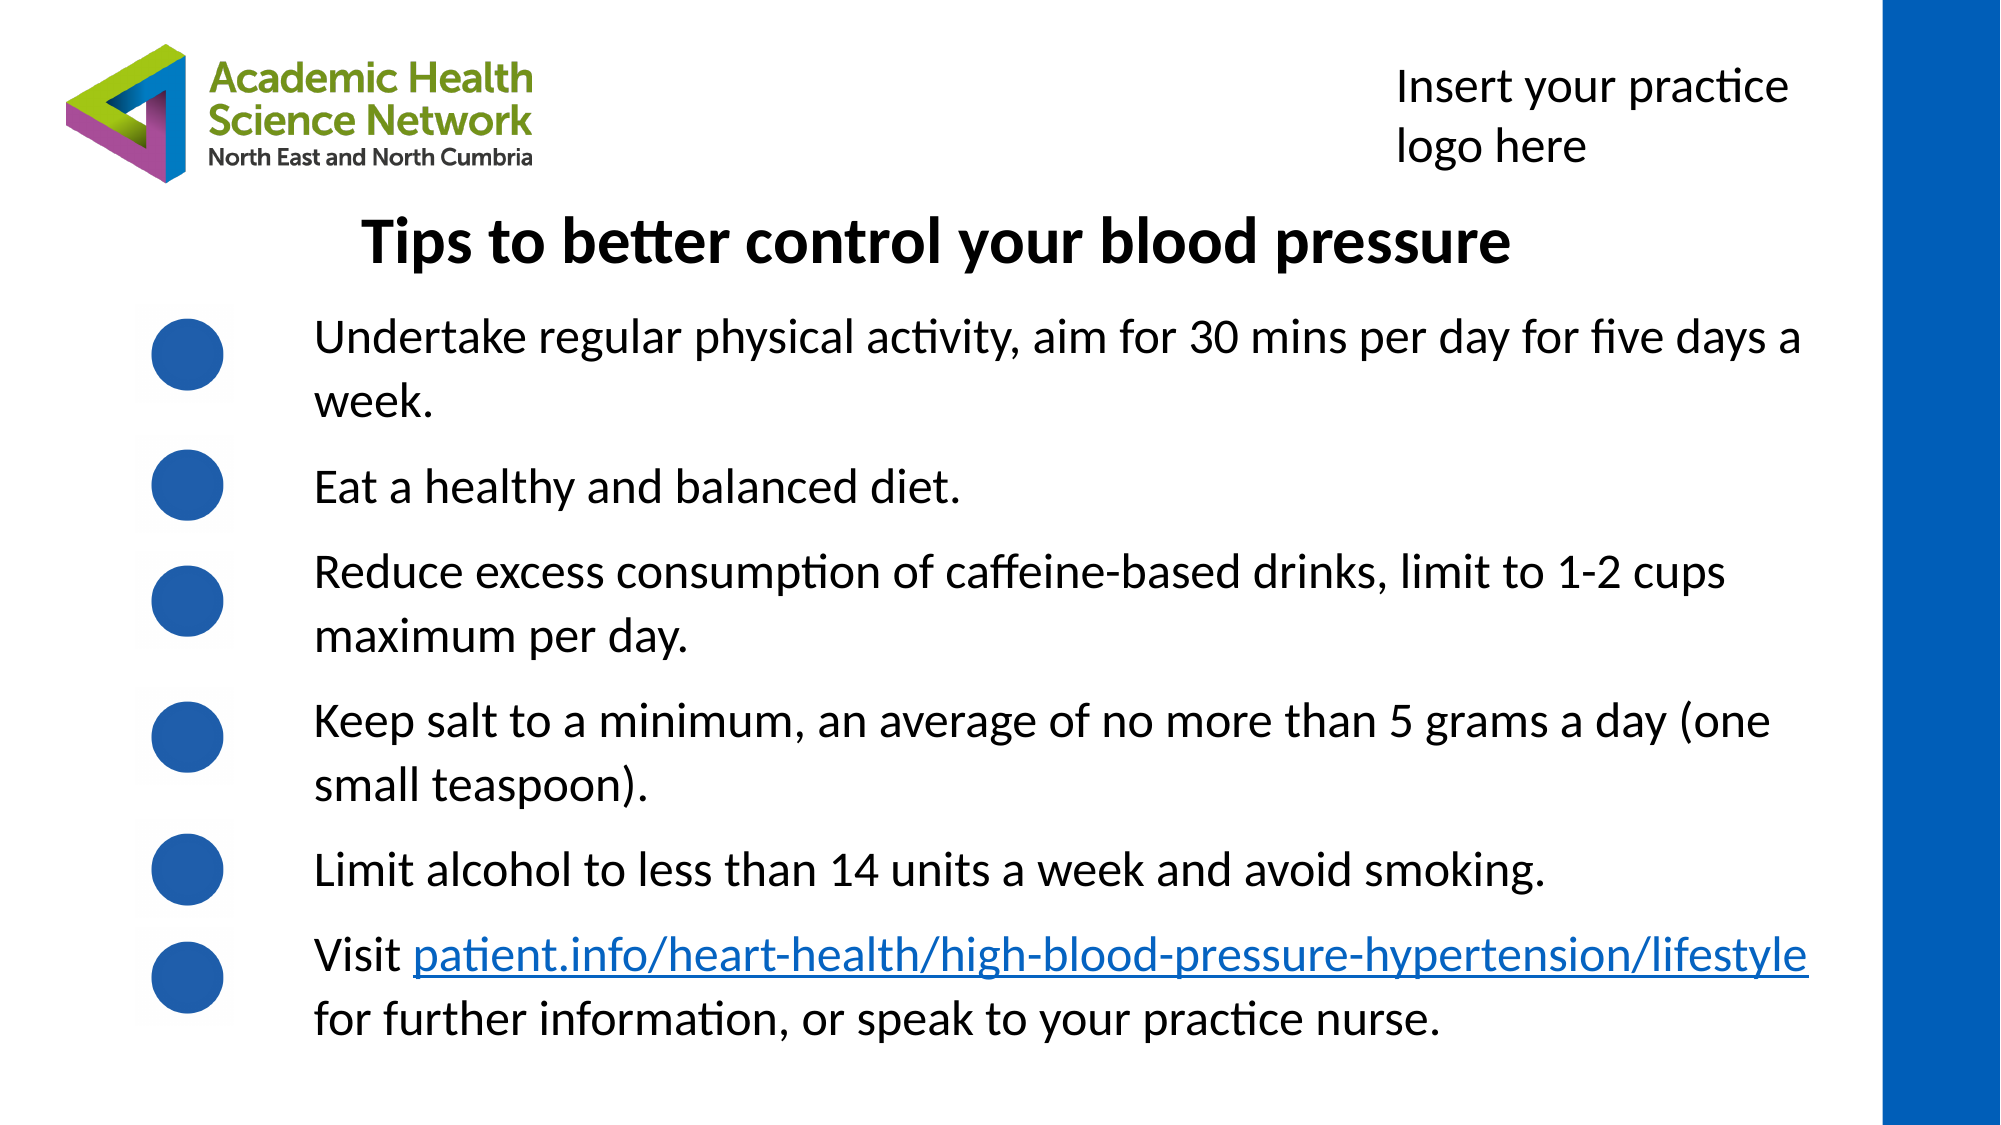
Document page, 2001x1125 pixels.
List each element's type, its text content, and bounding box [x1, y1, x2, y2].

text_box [135, 435, 234, 533]
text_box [135, 687, 234, 785]
picture [66, 44, 532, 185]
text_box Insert your practice logo here [1381, 44, 1846, 185]
text_box Tips to better control your blood pressure [48, 184, 1827, 285]
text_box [135, 819, 234, 918]
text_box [135, 551, 234, 649]
text_box Undertake regular physical activity, aim for 30 mins per day for five days a week. Eat a healthy and balanced diet. Reduce excess consumption of caffeine-based drinks, limit to 1-2 cups maximum per day. Keep salt to a minimum, an average of no more than 5 grams a day (one small teaspoon). Limit alcohol to less than 14 units a week and avoid smoking. Visit patient.info/heart-health/high-blood-pressure-hypertension/lifestyle for further information, or speak to your practice nurse. [298, 292, 1846, 1054]
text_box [135, 927, 234, 1026]
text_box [135, 304, 234, 403]
text_box [1882, 0, 2000, 1125]
